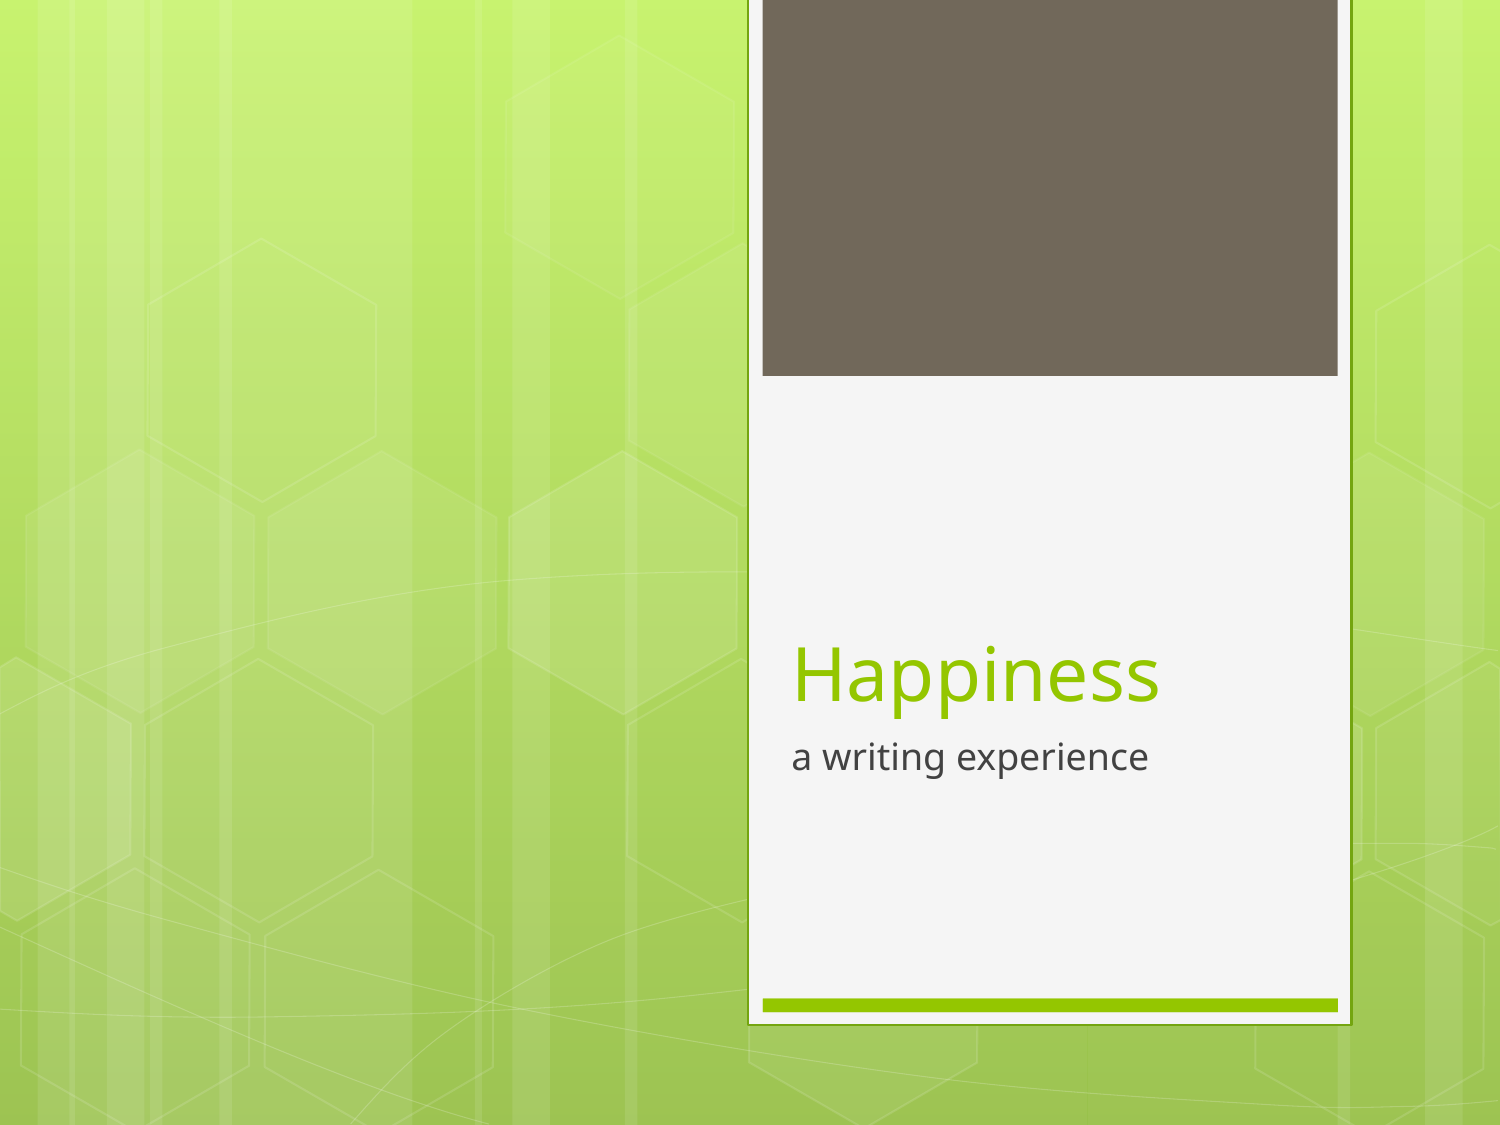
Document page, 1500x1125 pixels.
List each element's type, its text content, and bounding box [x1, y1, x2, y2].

subtitle a writing experience [776, 725, 1320, 933]
title Happiness [776, 444, 1320, 724]
